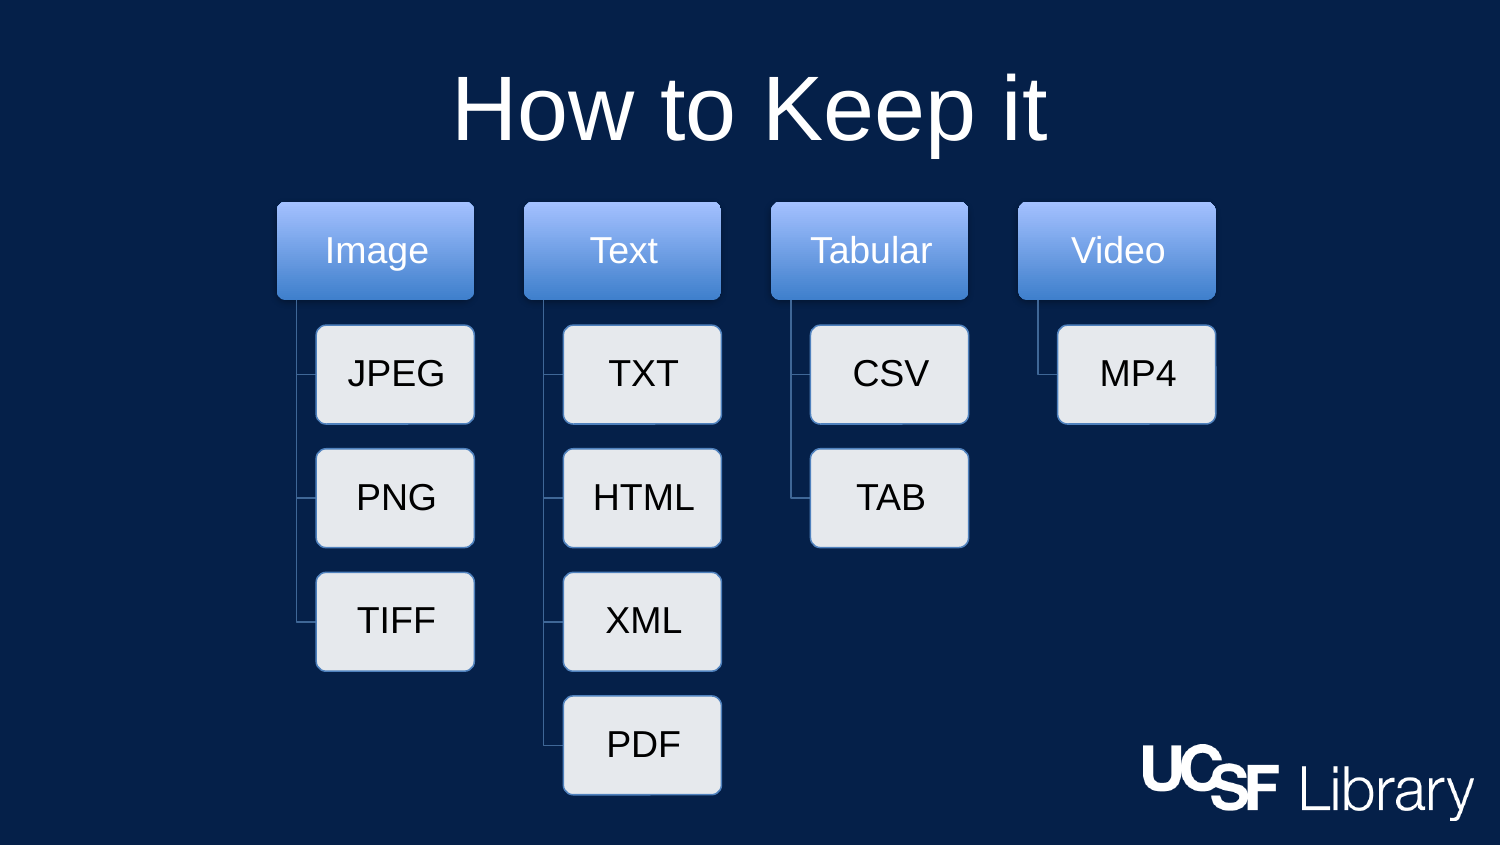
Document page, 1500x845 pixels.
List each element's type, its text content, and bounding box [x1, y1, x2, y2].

picture [1143, 744, 1474, 821]
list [137, 201, 1356, 796]
title How to Keep it [75, 33, 1425, 175]
